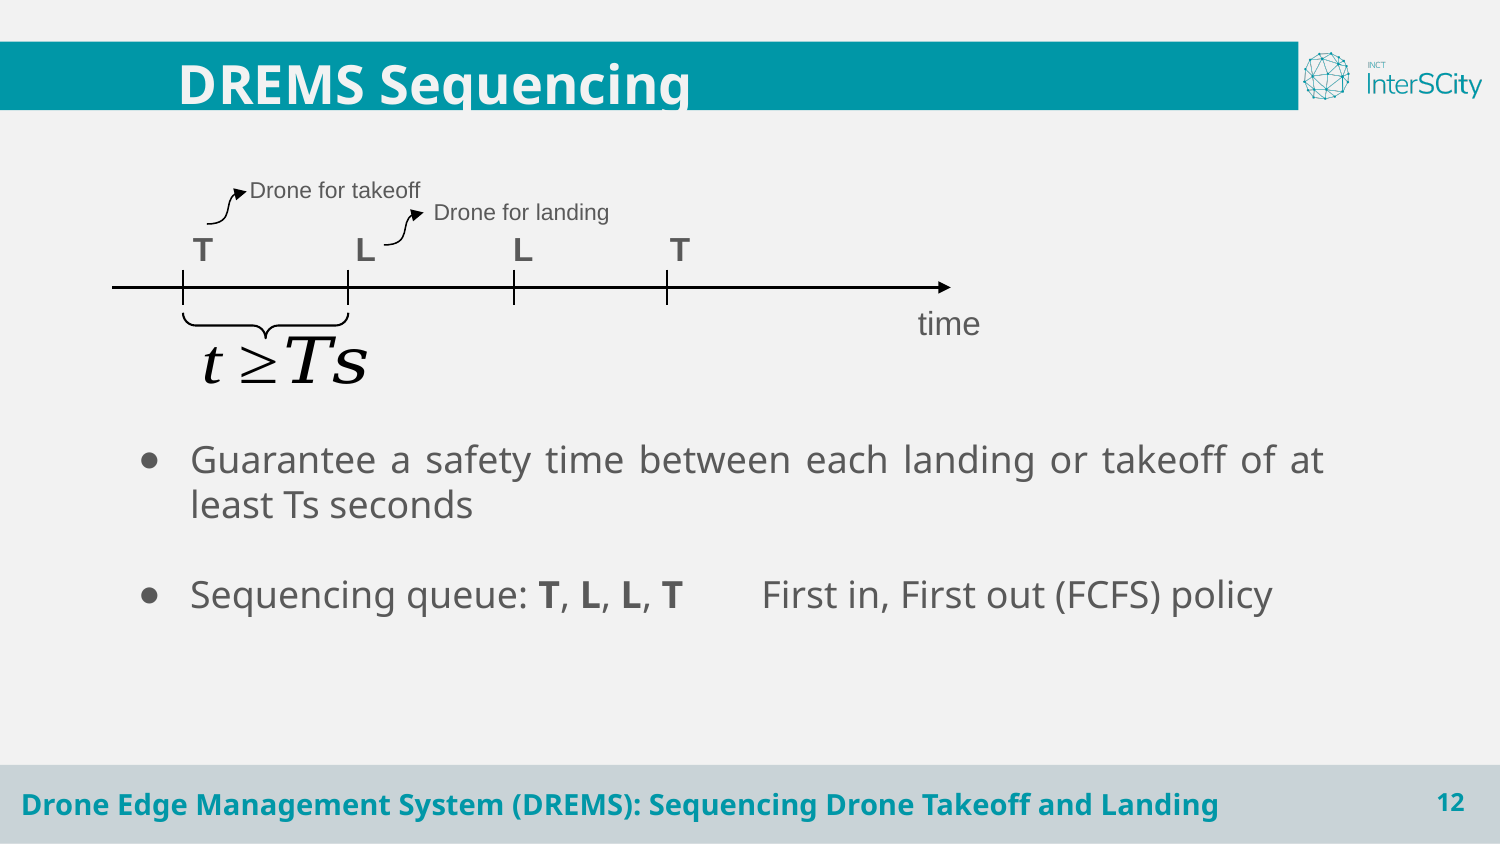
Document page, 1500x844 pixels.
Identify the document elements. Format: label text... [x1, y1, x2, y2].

text_box Guarantee a safety time between each landing or takeoff of at least Ts seconds Sequencing queue: T, L, L, T First in, First out (FCFS) policy [100, 420, 1341, 620]
text_box L [317, 216, 413, 283]
list time [879, 287, 1010, 357]
slide_number 12 [1389, 770, 1480, 836]
text_box Drone for takeoff [211, 160, 444, 216]
text_box [182, 312, 350, 340]
picture [1303, 52, 1482, 100]
text_box T [154, 213, 250, 283]
title DREMS Sequencing Algorithm [51, 25, 821, 95]
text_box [210, 187, 244, 228]
text_box L [475, 238, 570, 283]
text_box T [631, 213, 727, 283]
text_box [0, 41, 1299, 111]
text_box Drone for landing [395, 182, 628, 238]
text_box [387, 208, 421, 249]
